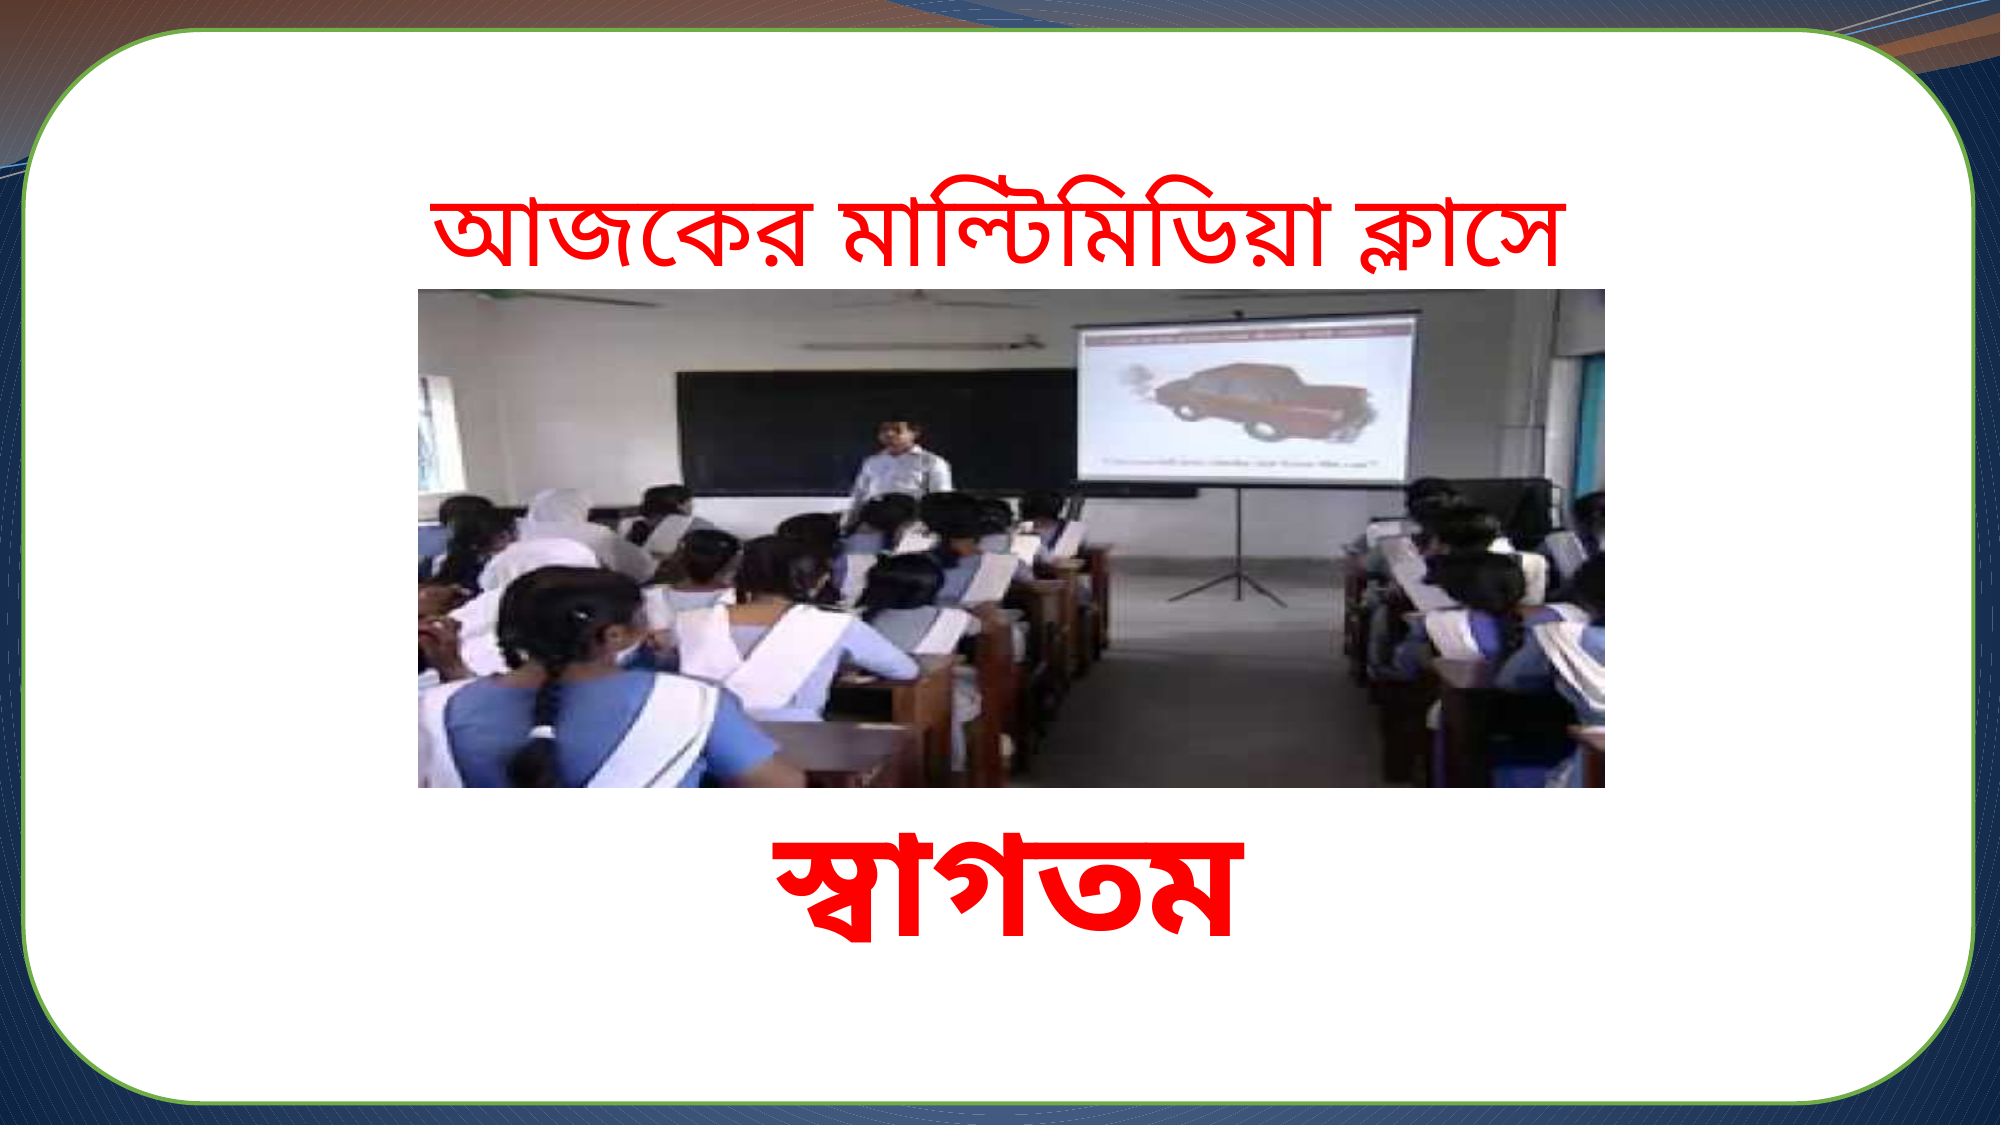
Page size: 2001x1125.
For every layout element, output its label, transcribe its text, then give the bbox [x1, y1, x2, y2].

picture [418, 289, 1605, 788]
text_box আজকের মাল্টিমিডিয়া ক্লাসে স্বাগতম [21, 27, 1976, 1106]
